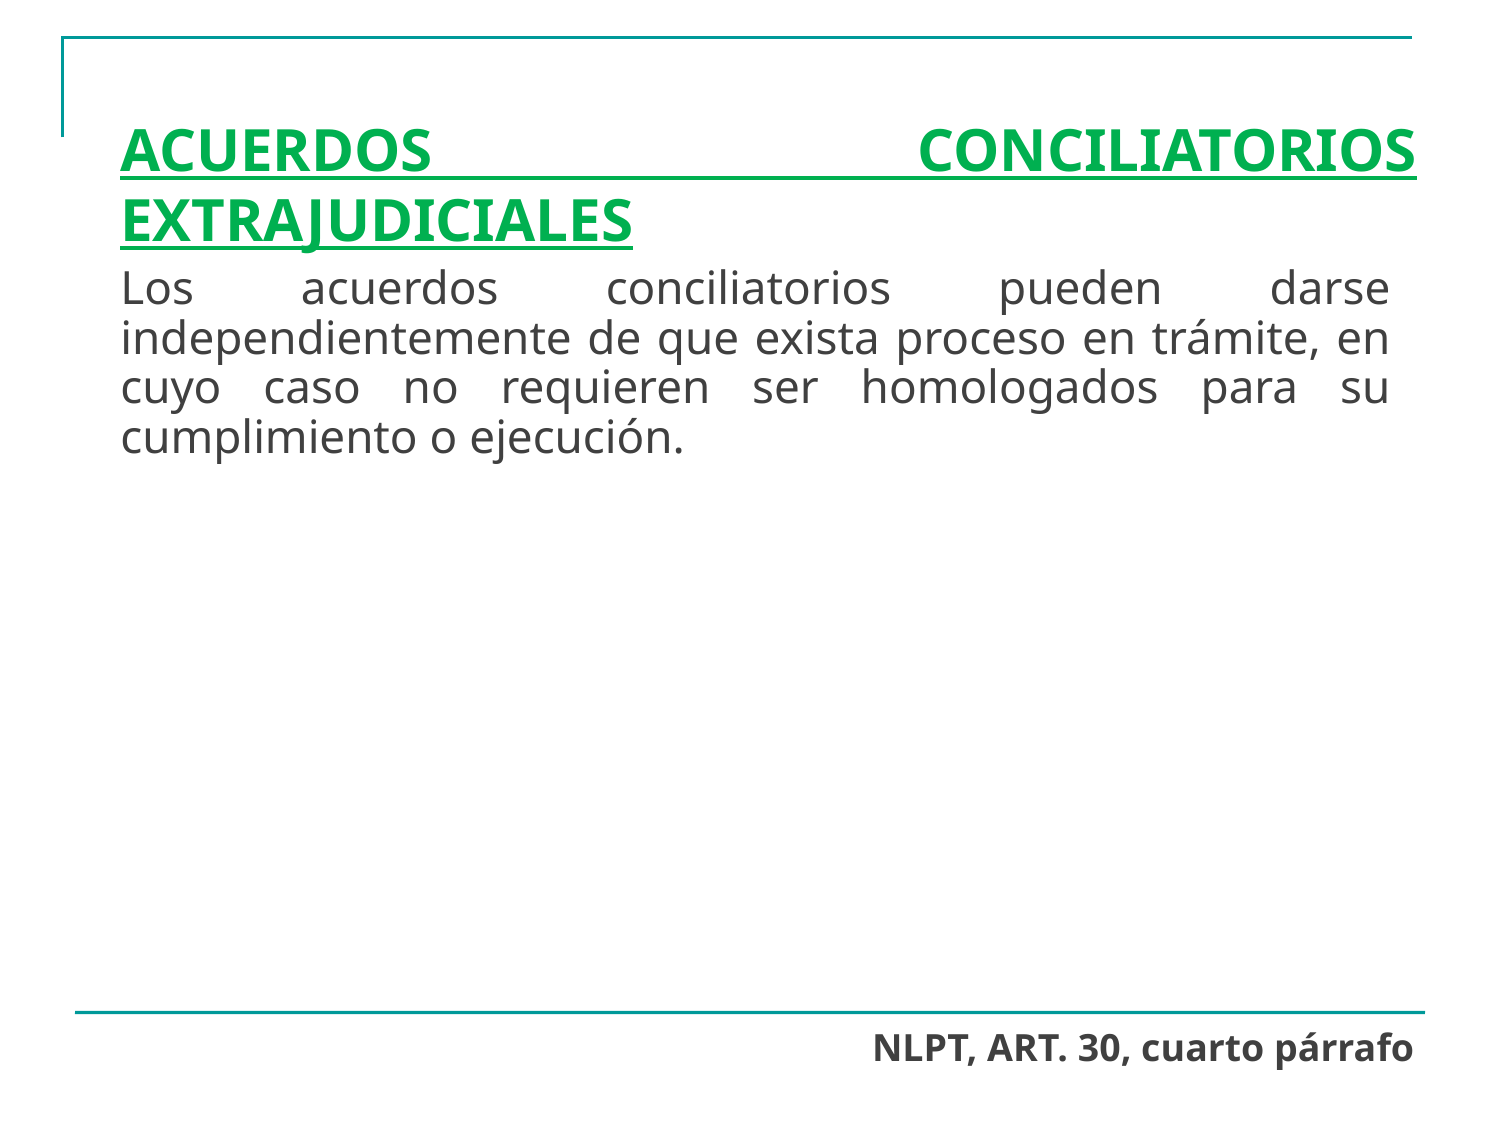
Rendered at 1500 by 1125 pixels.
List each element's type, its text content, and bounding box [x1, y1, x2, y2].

list Los acuerdos conciliatorios pueden darse independientemente de que exista proceso en trámite, en cuyo caso no requieren ser homologados para su cumplimiento o ejecución. [105, 257, 1407, 1001]
text_box NLPT, ART. 30, cuarto párrafo [666, 1006, 1432, 1092]
title ACUERDOS CONCILIATORIOS EXTRAJUDICIALES [105, 105, 1432, 235]
